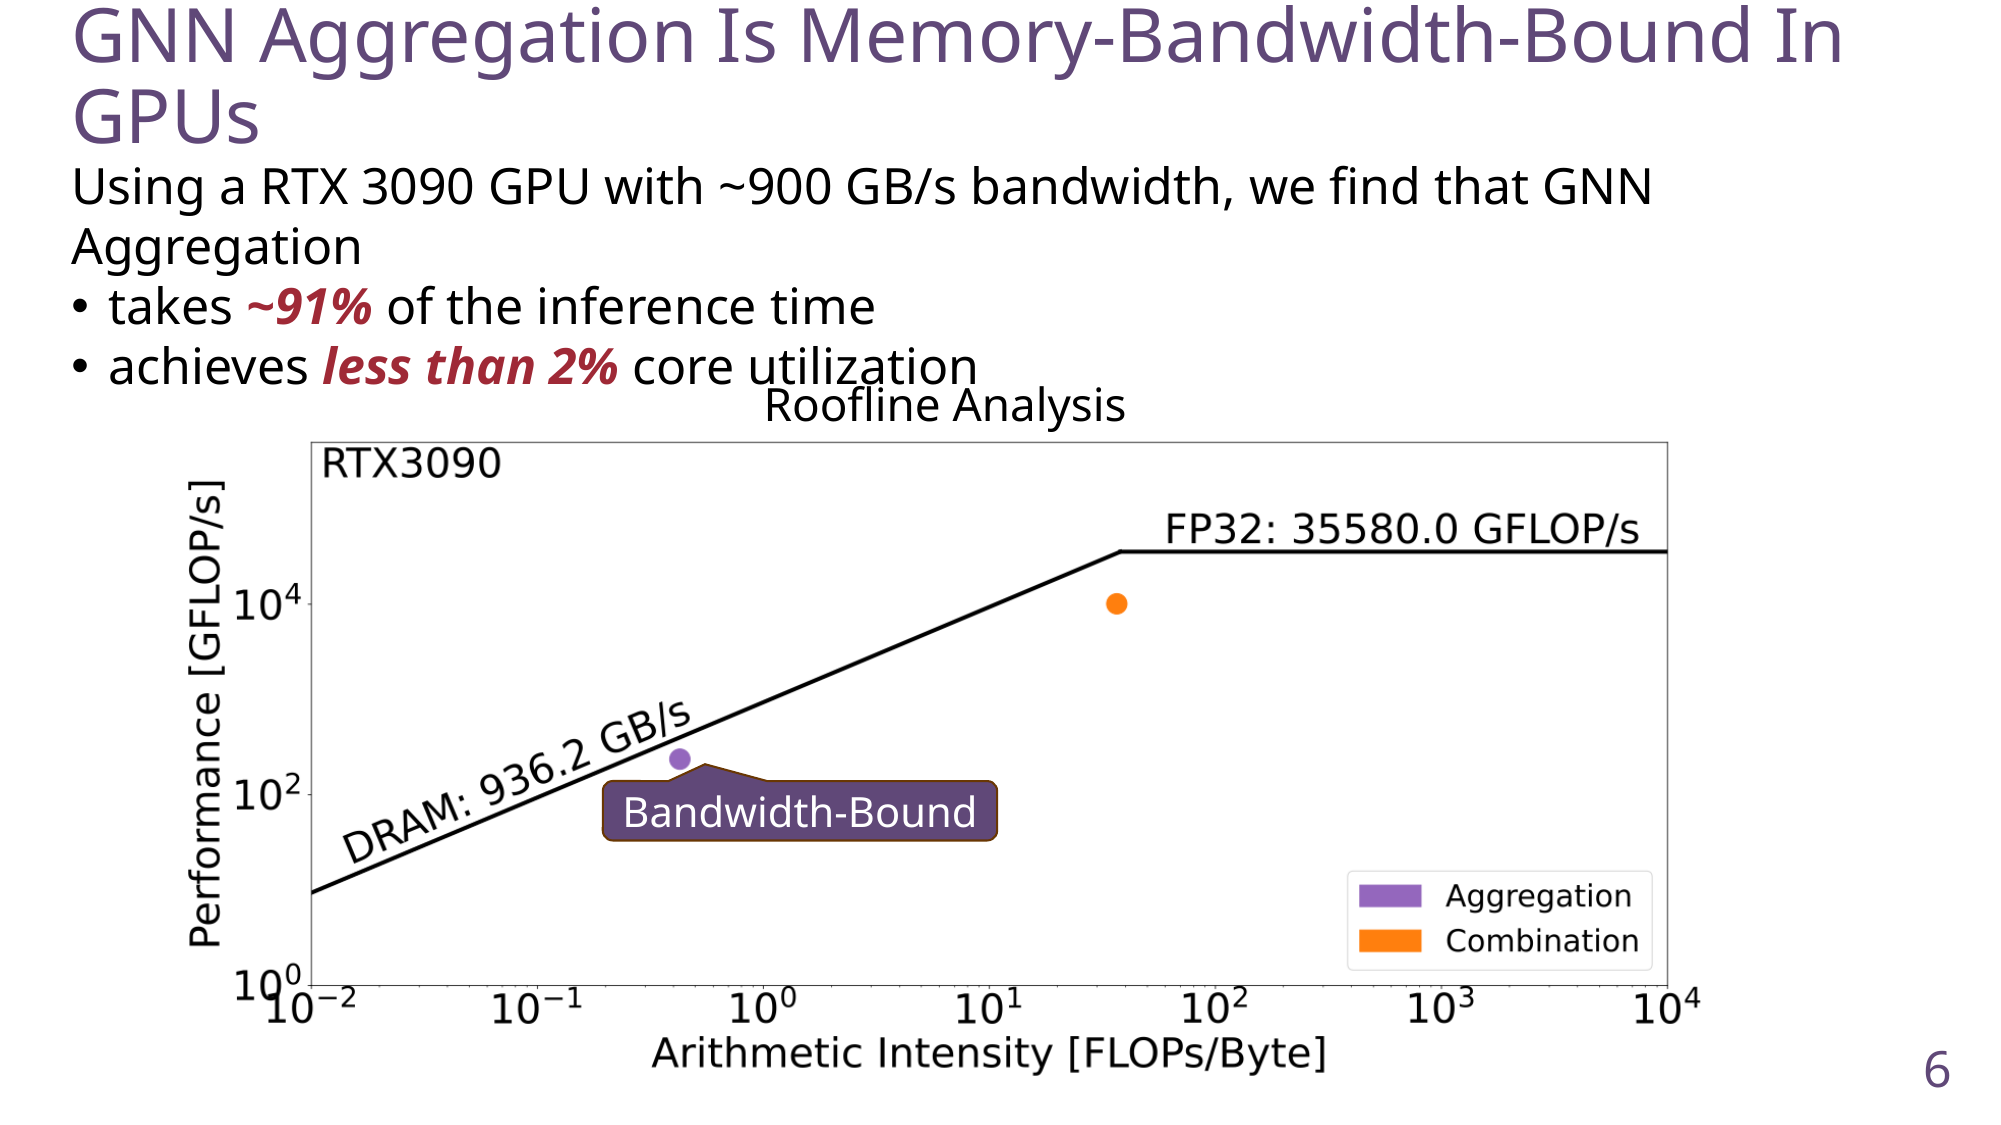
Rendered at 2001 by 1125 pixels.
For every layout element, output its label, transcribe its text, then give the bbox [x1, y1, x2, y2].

slide_number 6 [1944, 1041, 1967, 1102]
text_box Roofline Analysis [760, 376, 1131, 432]
list Using a RTX 3090 GPU with ~900 GB/s bandwidth, we find that GNN Aggregation takes ~91% of the inference time achieves less than 2% core utilization [56, 147, 1944, 1102]
picture [181, 435, 1710, 1083]
text_box GNN Aggregation Is Memory-Bandwidth-Bound In GPUs [56, 9, 1944, 147]
